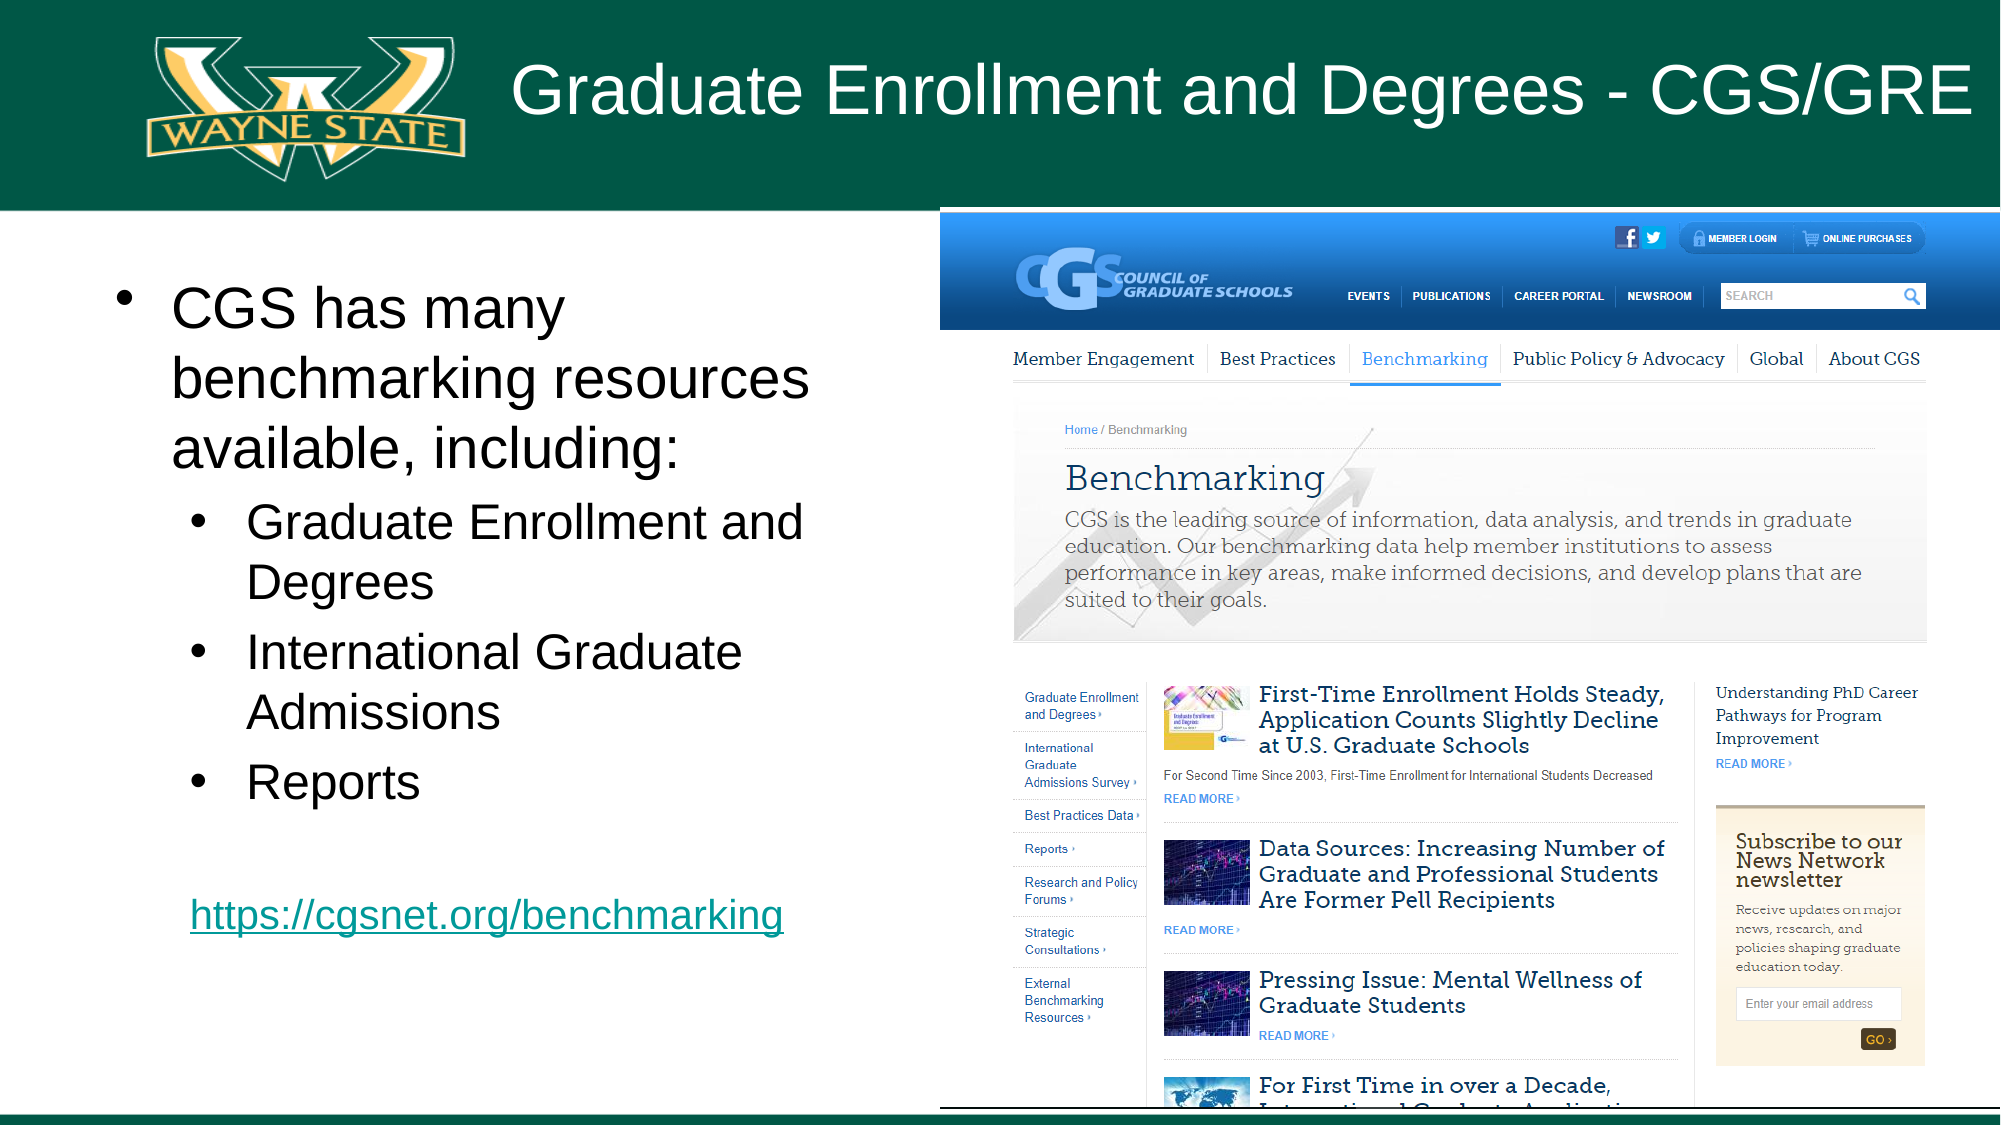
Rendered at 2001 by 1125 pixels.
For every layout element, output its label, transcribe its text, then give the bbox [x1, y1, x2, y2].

list CGS has many benchmarking resources available, including: Graduate Enrollment and Degrees International Graduate Admissions Reports https://cgsnet.org/benchmarking [99, 262, 905, 1005]
text_box Graduate Enrollment and Degrees - CGS/GRE [495, 36, 1992, 137]
picture [0, 0, 2001, 1125]
